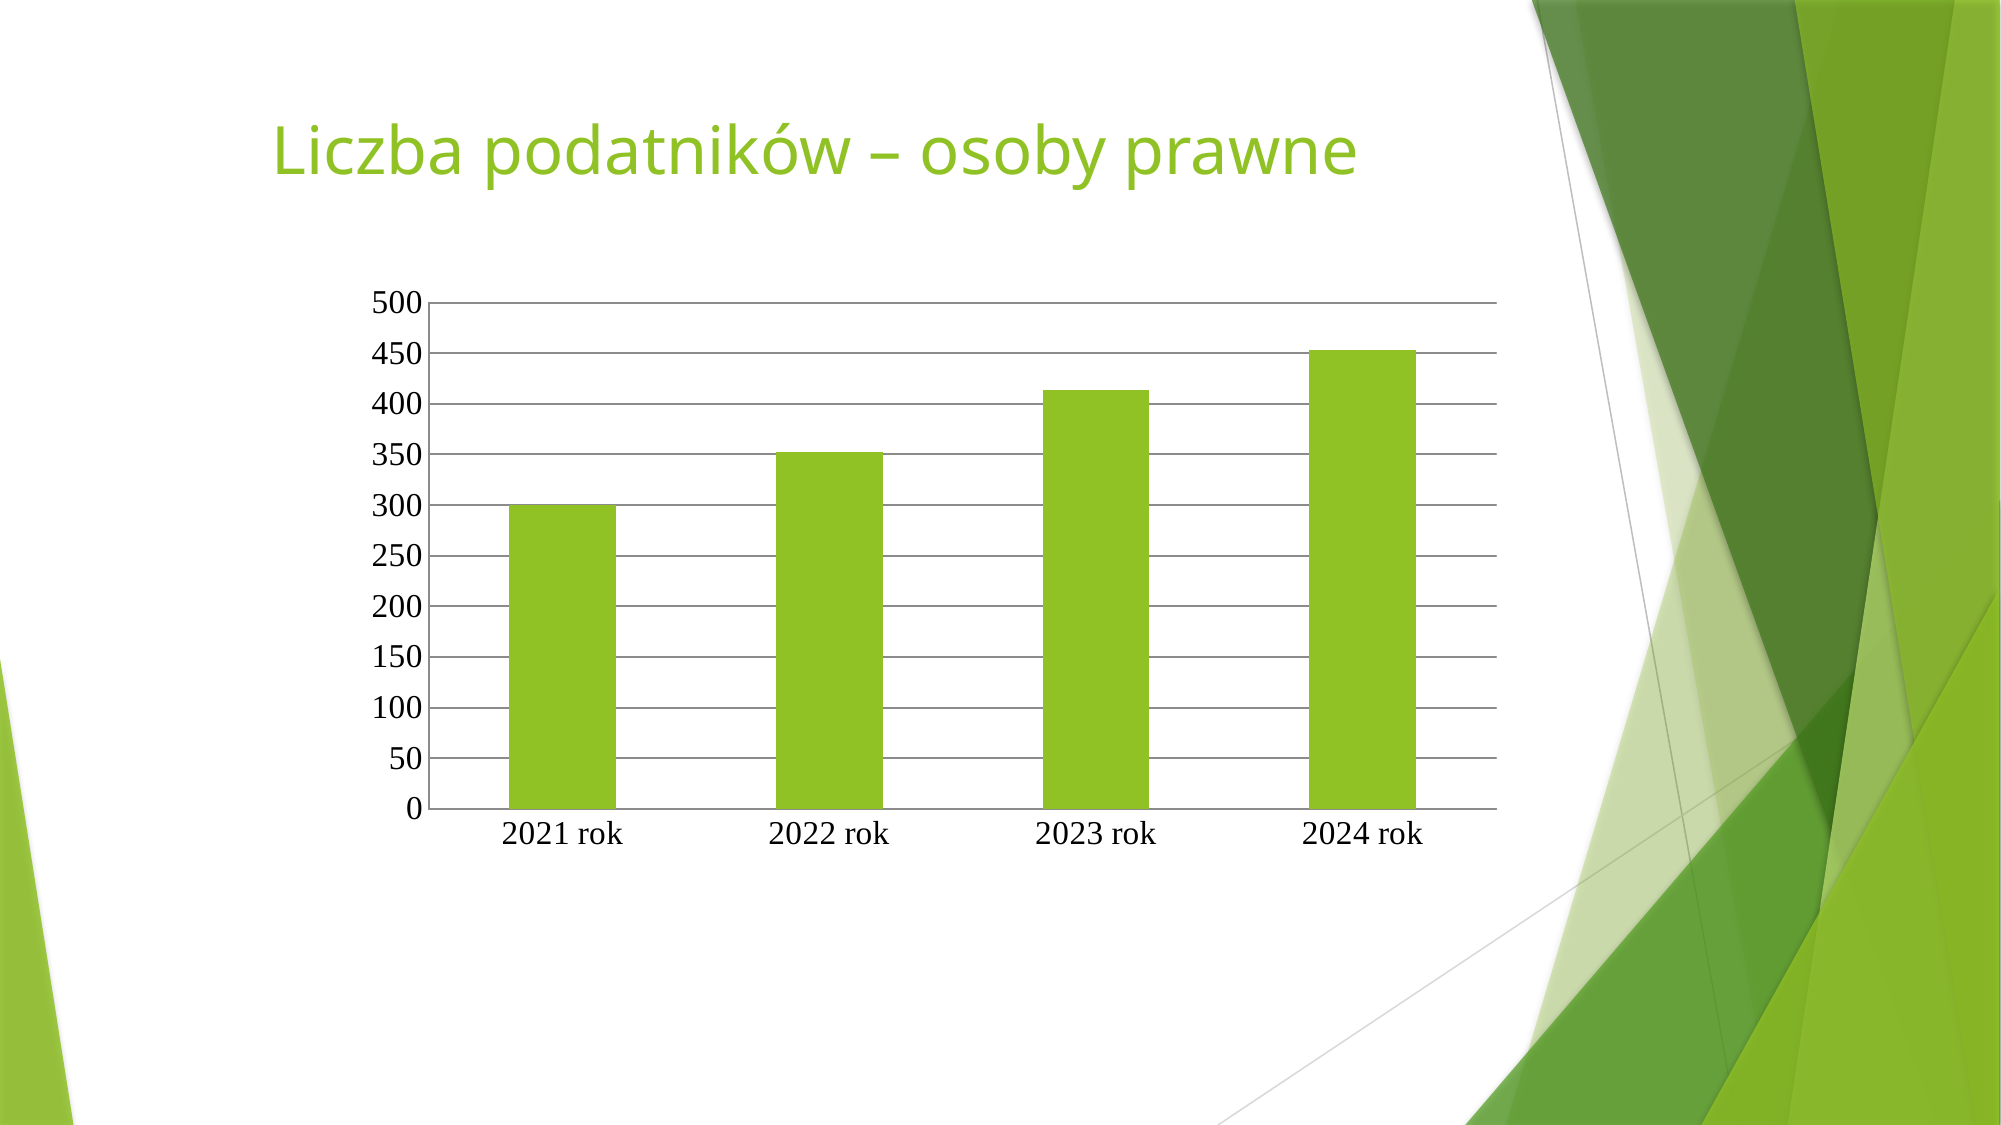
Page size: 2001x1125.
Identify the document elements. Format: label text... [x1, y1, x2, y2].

title Liczba podatników – osoby prawne [111, 99, 1522, 283]
chart [110, 283, 1522, 921]
